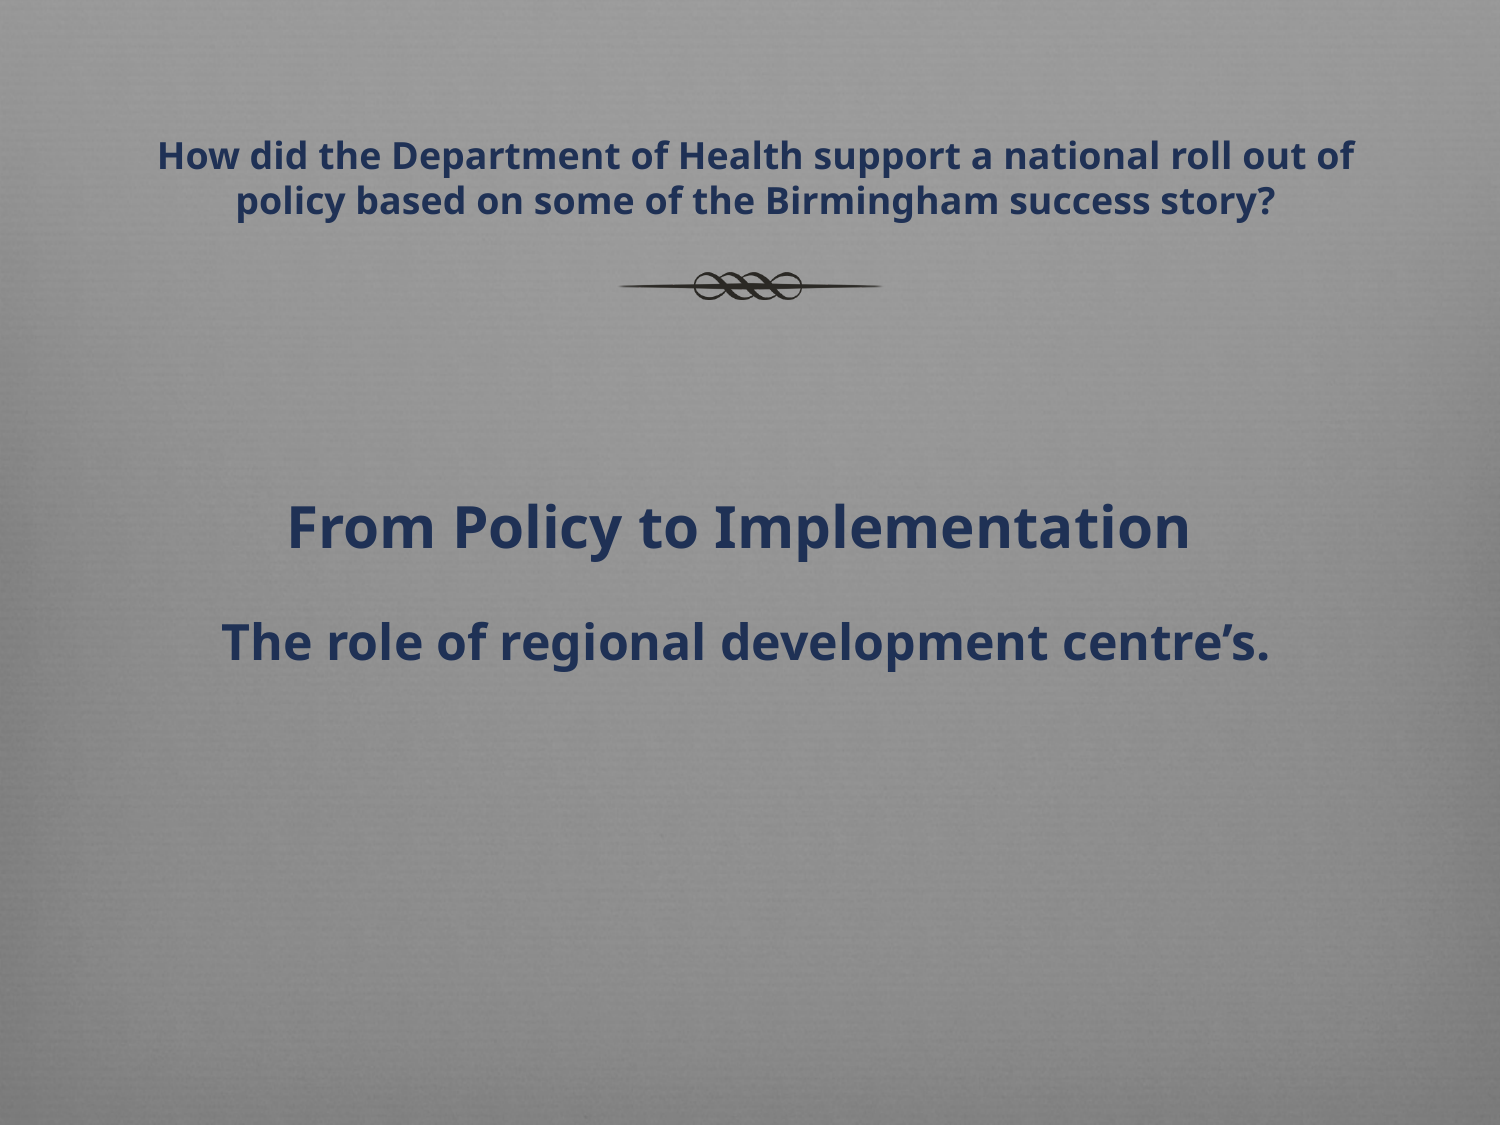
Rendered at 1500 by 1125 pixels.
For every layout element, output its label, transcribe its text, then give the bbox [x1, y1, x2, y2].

picture [615, 272, 885, 300]
text_box How did the Department of Health support a national roll out of policy based on some of the Birmingham success story? [87, 124, 1425, 230]
title From Policy to Implementation The role of regional development centre’s. [112, 525, 1388, 785]
